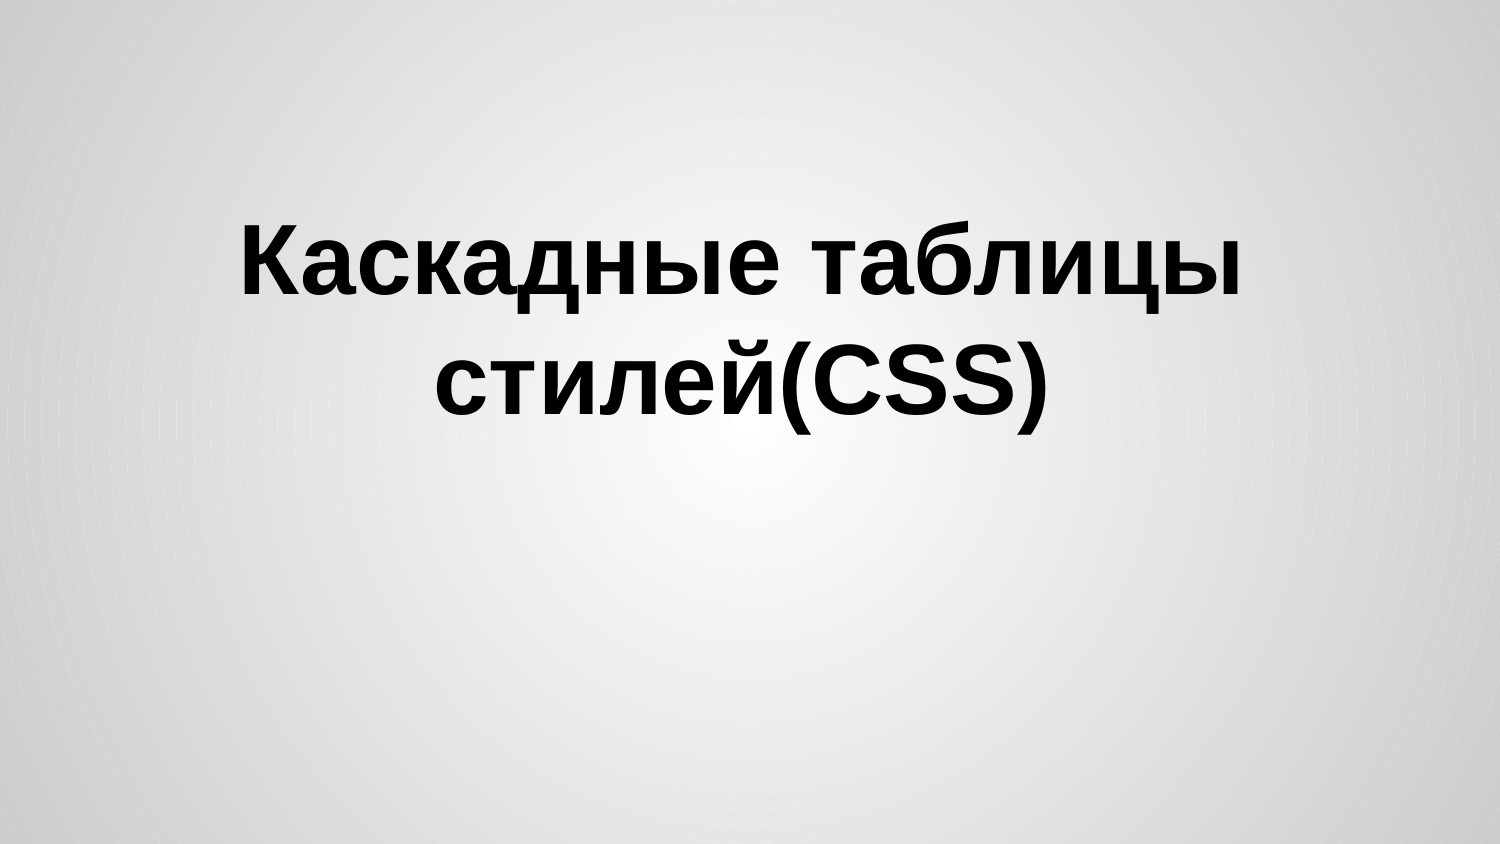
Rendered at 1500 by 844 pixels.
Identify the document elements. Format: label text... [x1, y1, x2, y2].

title Каскадные таблицы стилей(CSS) [97, 205, 1388, 450]
